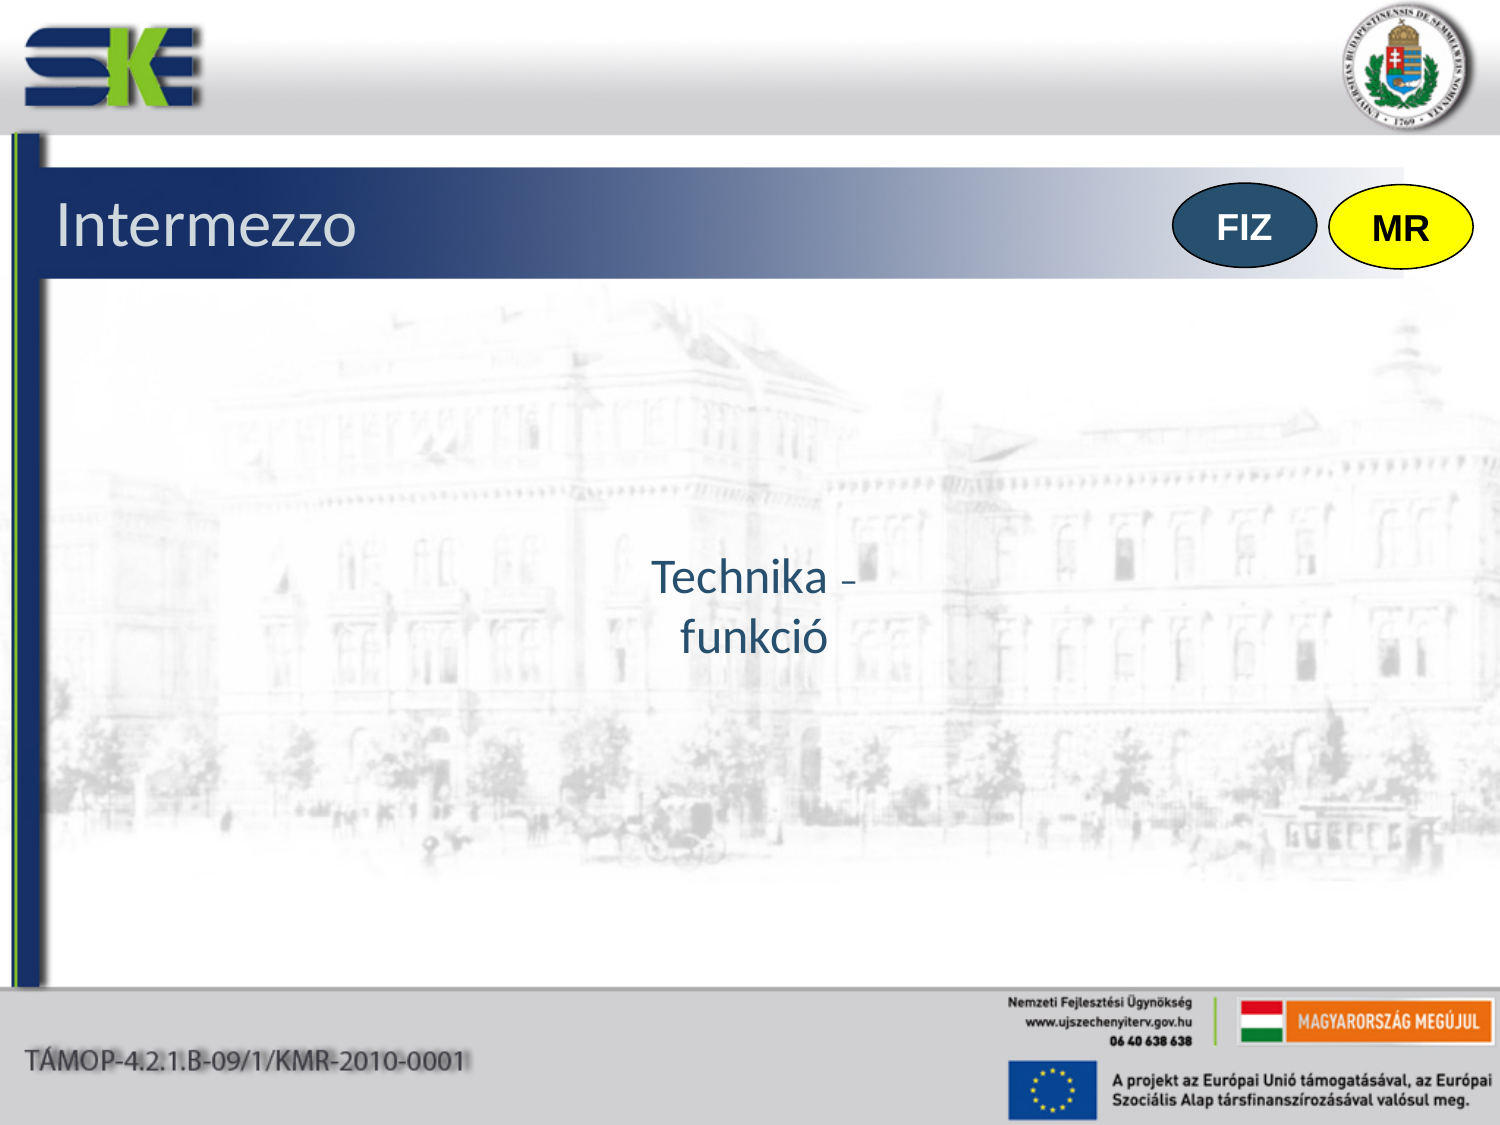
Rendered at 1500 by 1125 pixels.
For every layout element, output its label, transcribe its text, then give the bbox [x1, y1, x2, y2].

text_box MR [1328, 184, 1474, 269]
text_box Intermezzo [41, 172, 1354, 279]
picture [0, 0, 1500, 1125]
text_box FIZ [1172, 183, 1317, 268]
text_box Technika – funkció [602, 536, 908, 671]
